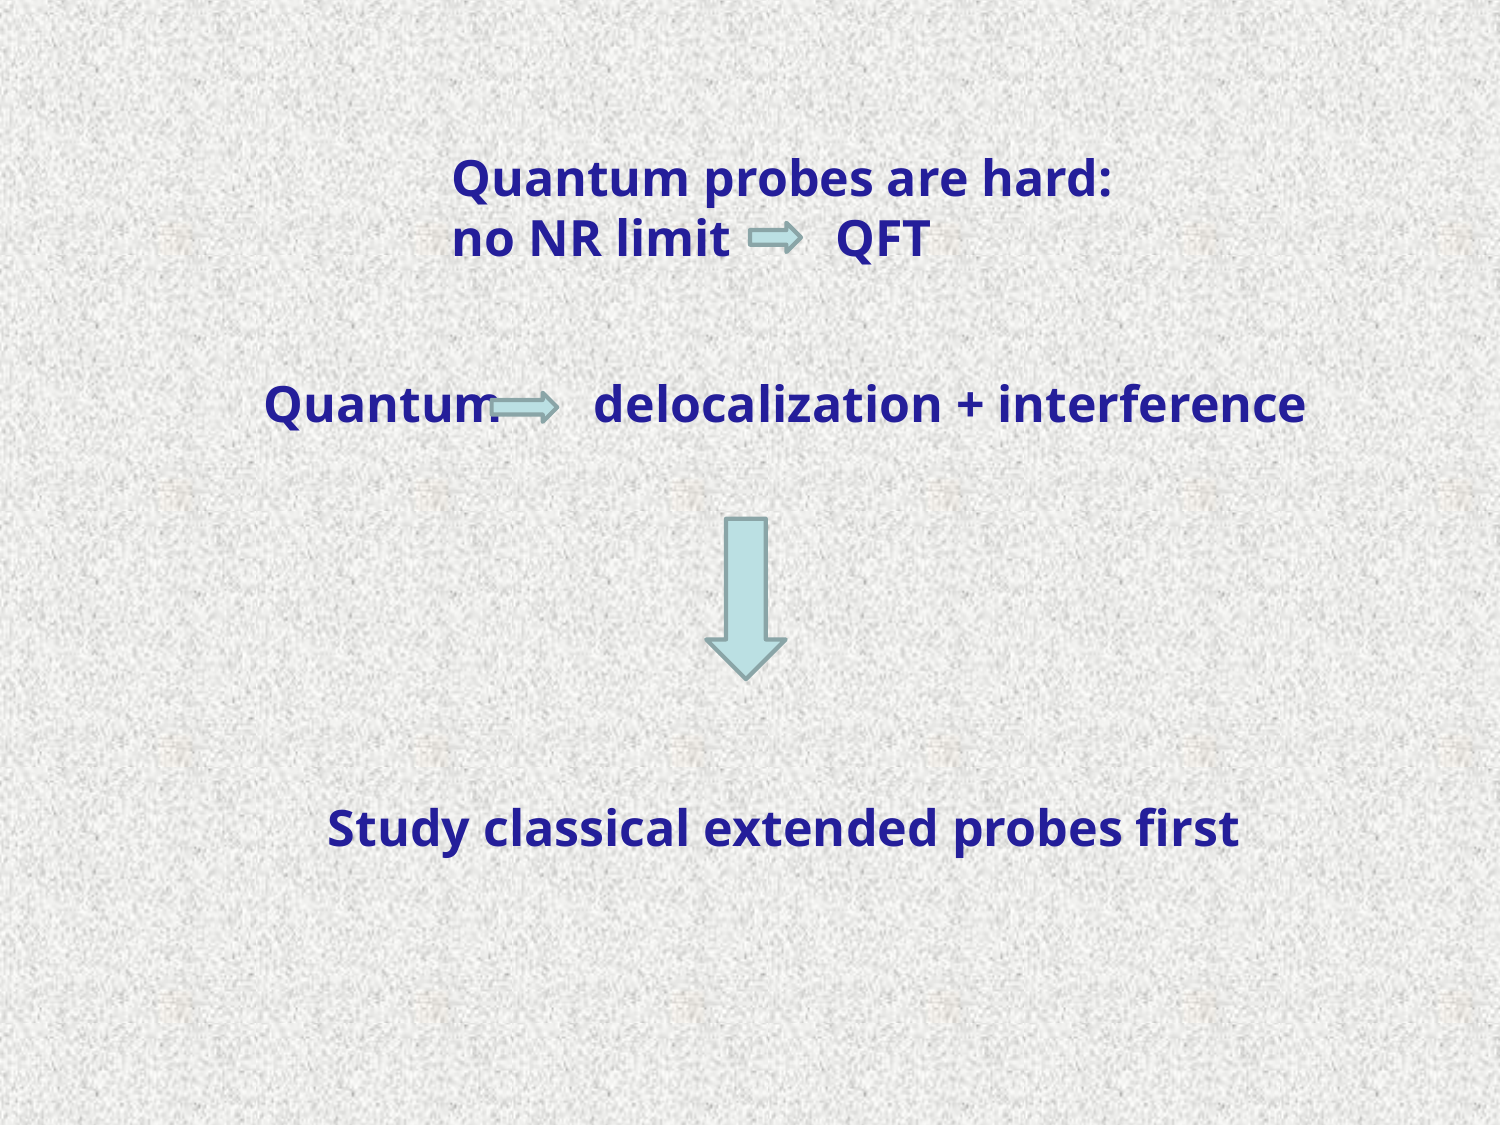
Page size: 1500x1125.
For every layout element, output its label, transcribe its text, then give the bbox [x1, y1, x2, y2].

text_box [489, 390, 560, 424]
text_box Quantum probes are hard: no NR limit QFT [436, 139, 1128, 275]
picture [0, 0, 1500, 1125]
text_box Quantum delocalization + interference [249, 365, 1323, 441]
text_box Study classical extended probes first [312, 788, 1256, 864]
text_box [747, 220, 804, 254]
text_box [704, 516, 788, 682]
